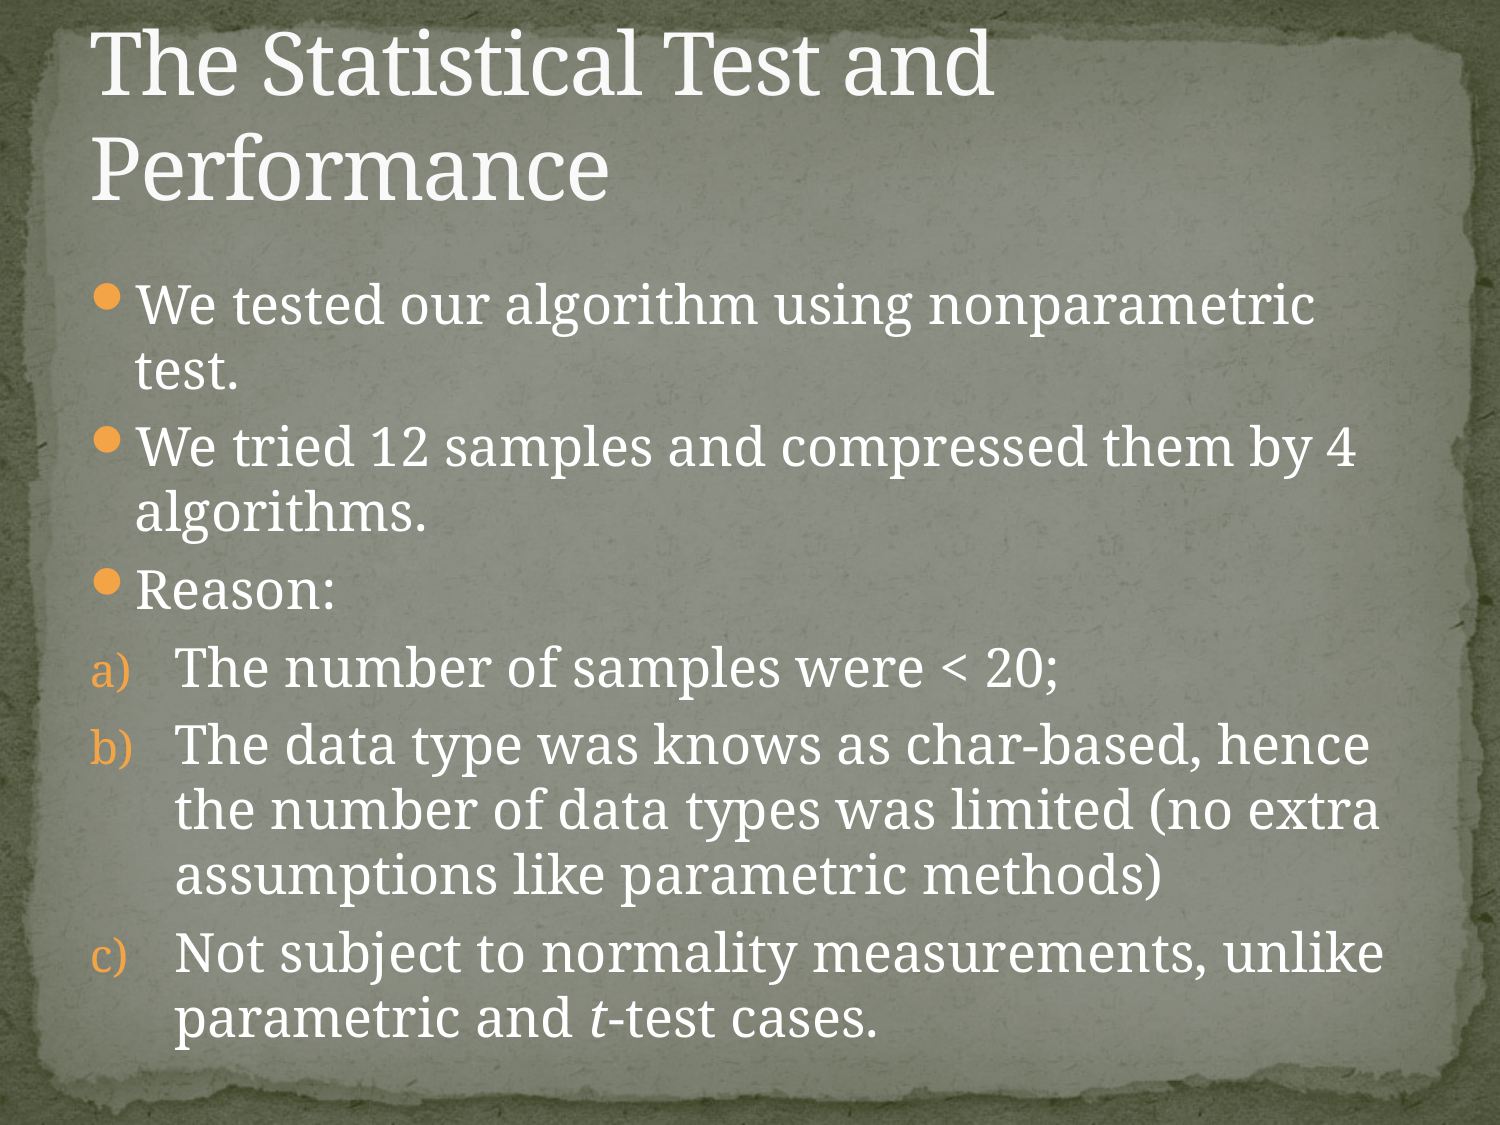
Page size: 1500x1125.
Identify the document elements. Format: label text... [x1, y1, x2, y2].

list We tested our algorithm using nonparametric test. We tried 12 samples and compressed them by 4 algorithms. Reason: The number of samples were < 20; The data type was knows as char-based, hence the number of data types was limited (no extra assumptions like parametric methods) Not subject to normality measurements, unlike parametric and t-test cases. [75, 262, 1425, 1079]
title The Statistical Test and Performance [74, 24, 1425, 225]
